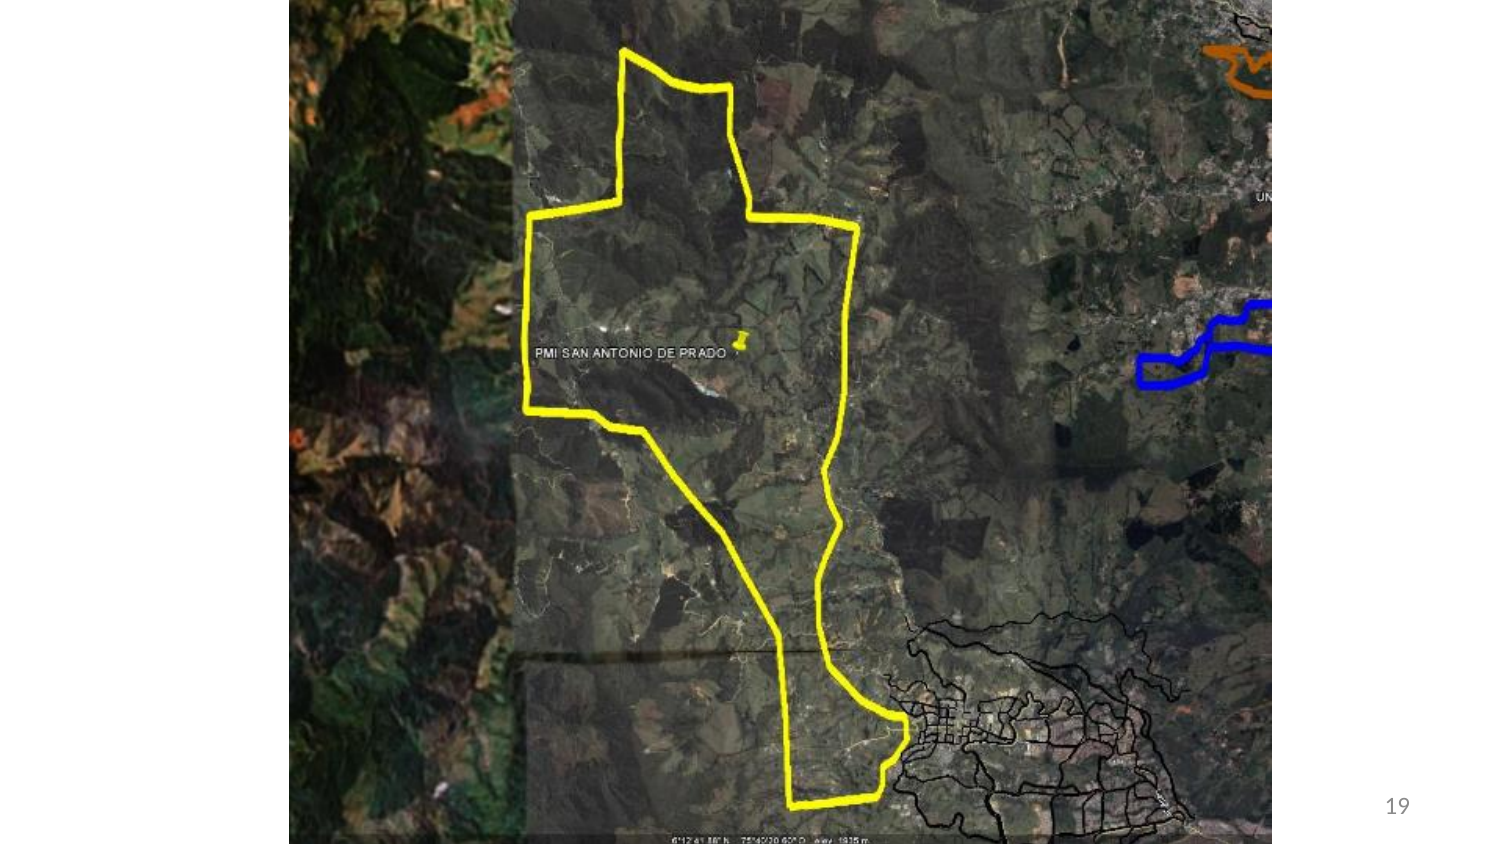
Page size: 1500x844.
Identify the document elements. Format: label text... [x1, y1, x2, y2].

slide_number 19 [1276, 782, 1425, 827]
picture [289, 0, 1273, 844]
